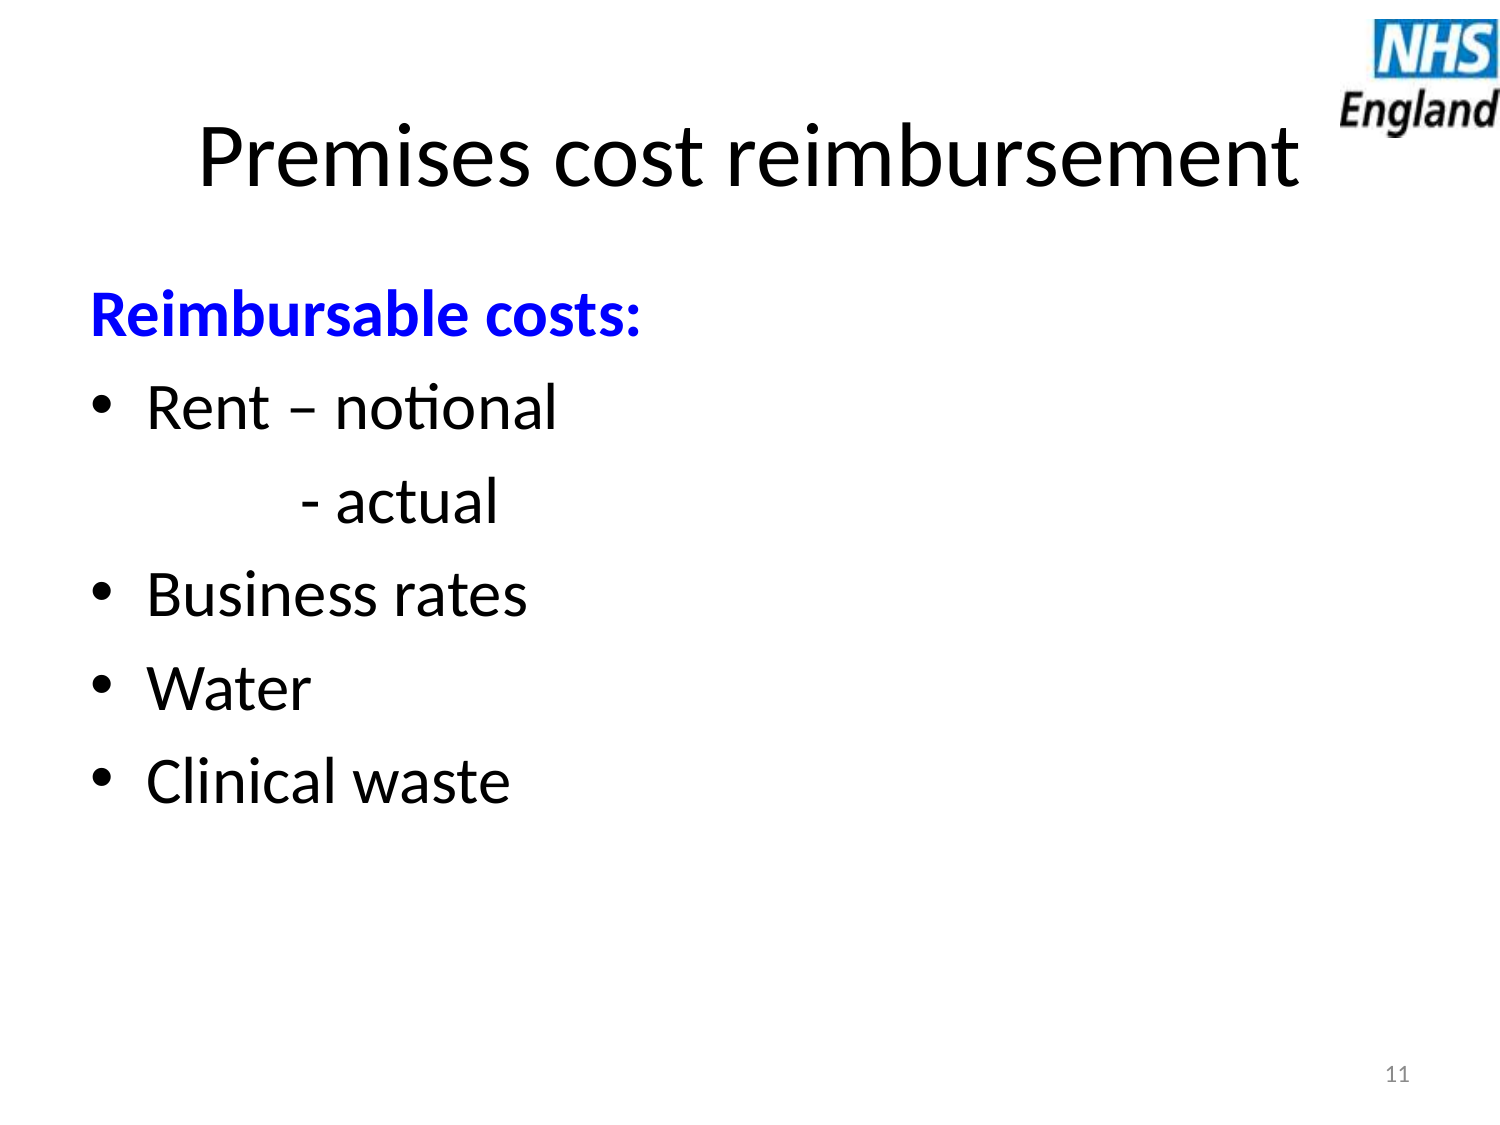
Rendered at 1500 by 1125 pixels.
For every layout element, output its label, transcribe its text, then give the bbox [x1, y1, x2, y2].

picture [1340, 18, 1500, 138]
slide_number 11 [1074, 1042, 1425, 1103]
title Premises cost reimbursement [75, 66, 1425, 233]
list Reimbursable costs: Rent – notional - actual Business rates Water Clinical waste [75, 262, 1425, 1005]
